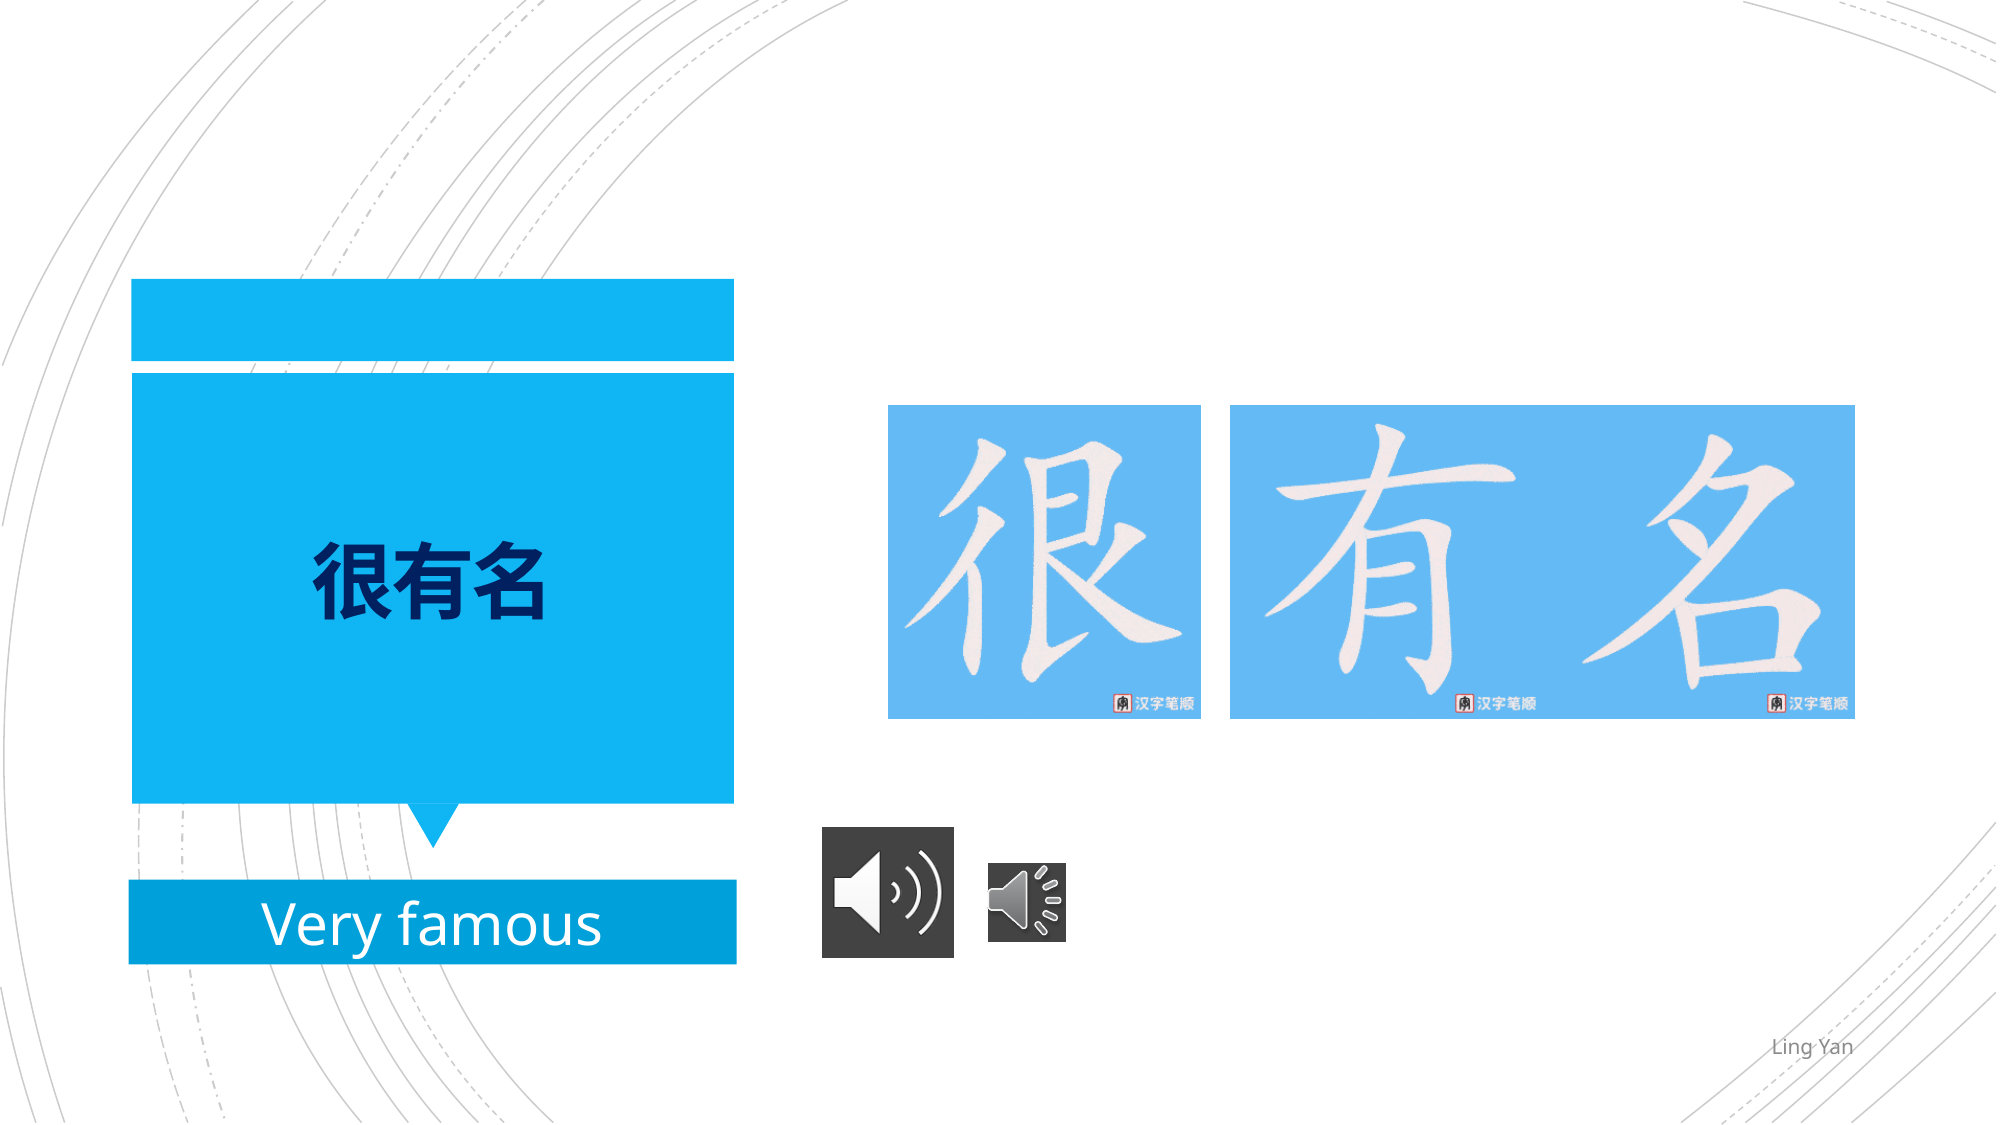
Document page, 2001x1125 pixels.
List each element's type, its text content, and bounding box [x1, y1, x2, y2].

picture [1229, 405, 1856, 719]
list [887, 405, 1201, 719]
picture [986, 862, 1067, 943]
text_box Very famous [128, 879, 737, 965]
picture [821, 825, 956, 960]
footer Ling Yan [131, 1021, 1869, 1074]
title 很有名 [145, 385, 720, 789]
